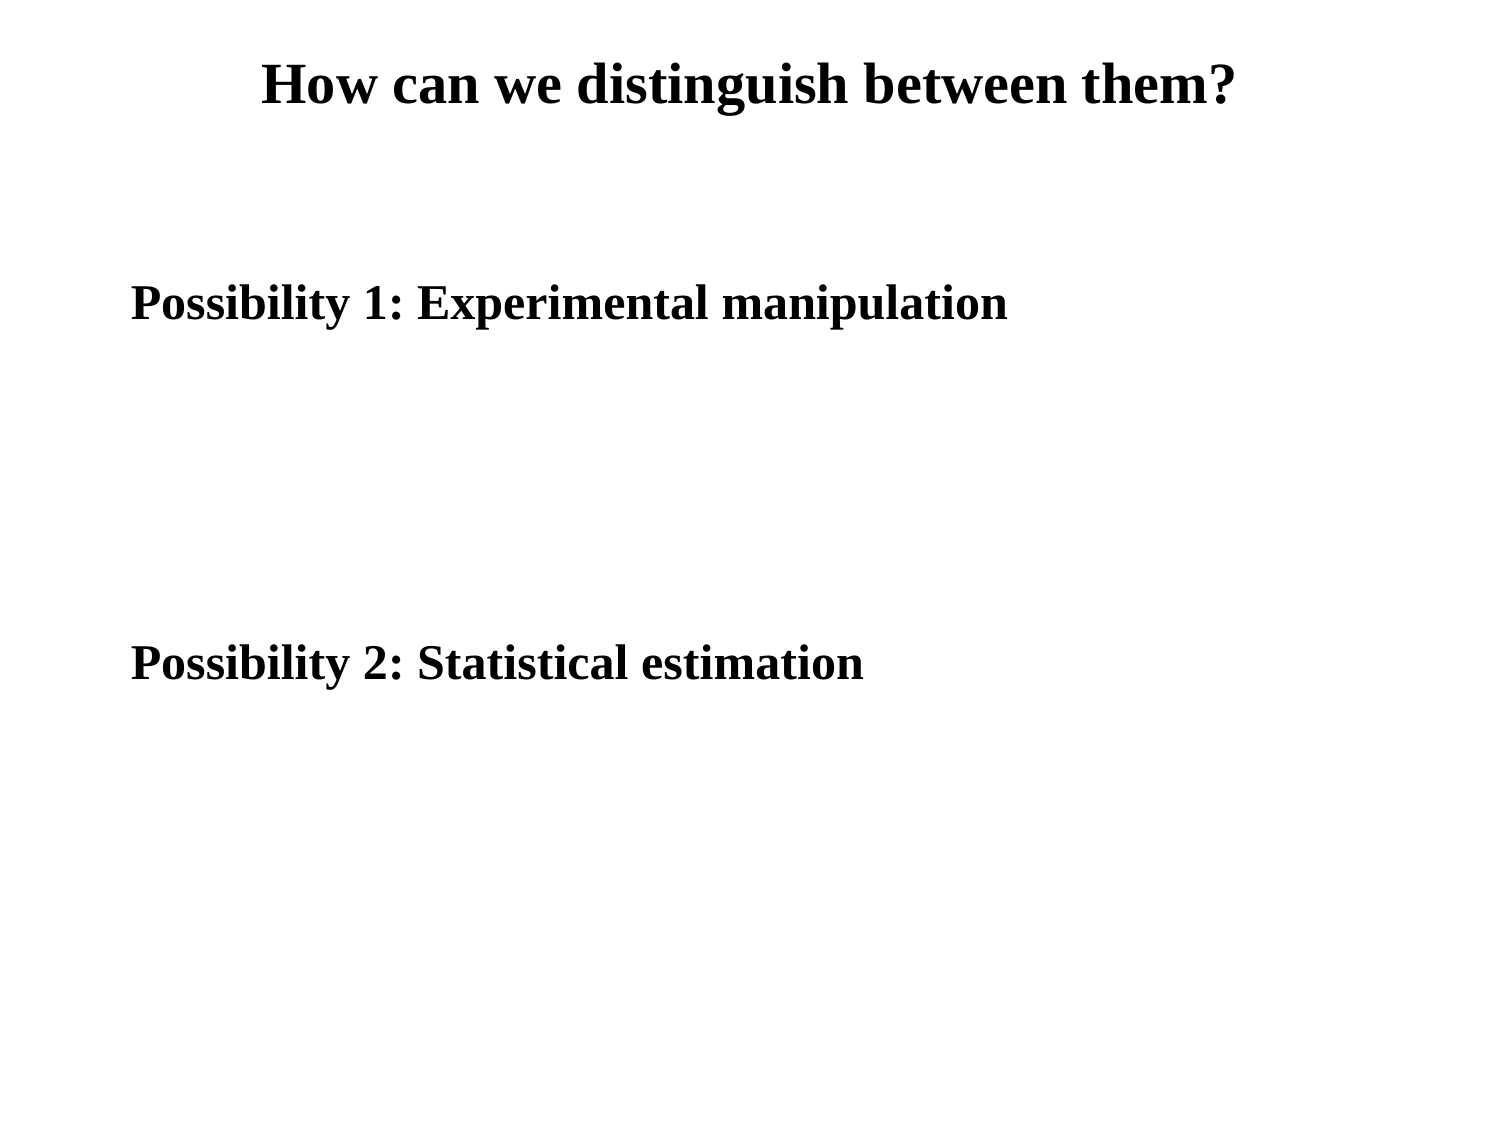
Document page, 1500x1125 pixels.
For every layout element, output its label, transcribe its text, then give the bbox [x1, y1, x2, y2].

text_box How can we distinguish between them? [0, 37, 1500, 123]
text_box Possibility 1: Experimental manipulation Possibility 2: Statistical estimation [116, 262, 1024, 758]
